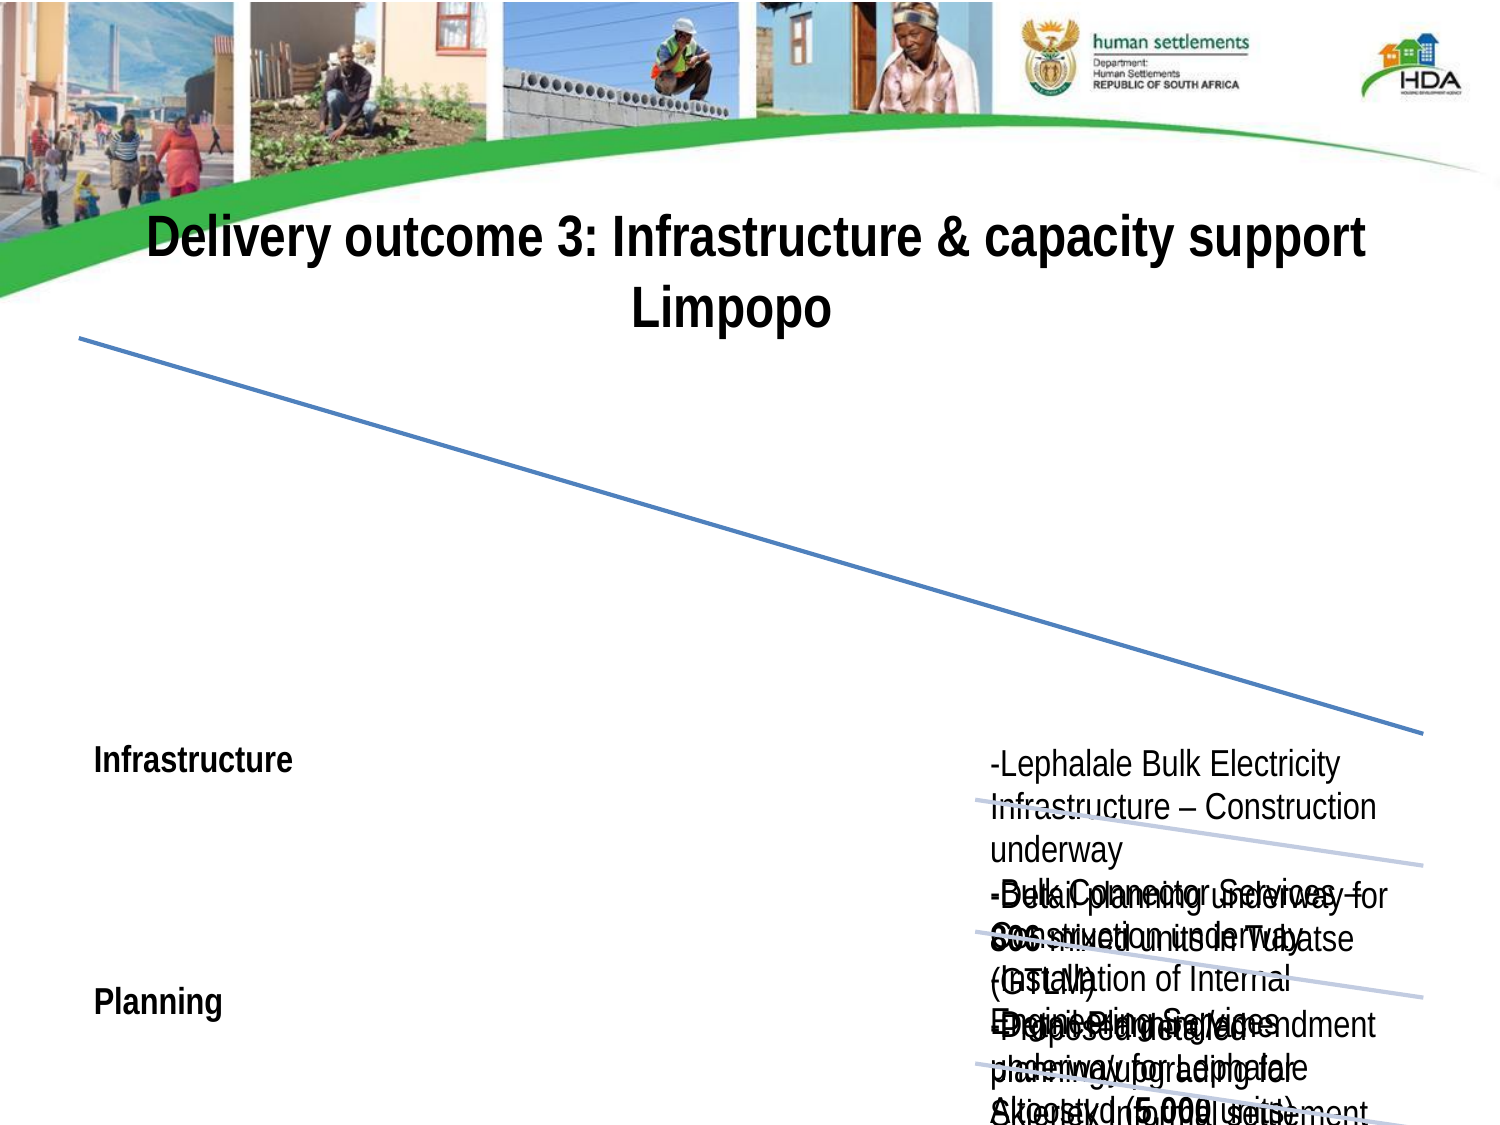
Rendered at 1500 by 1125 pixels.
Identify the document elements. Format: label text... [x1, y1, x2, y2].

text_box Limpopo [0, 257, 1471, 350]
text_box Delivery outcome 3: Infrastructure & capacity support [123, 186, 1417, 257]
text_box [78, 337, 1424, 1125]
picture [0, 2, 1500, 307]
